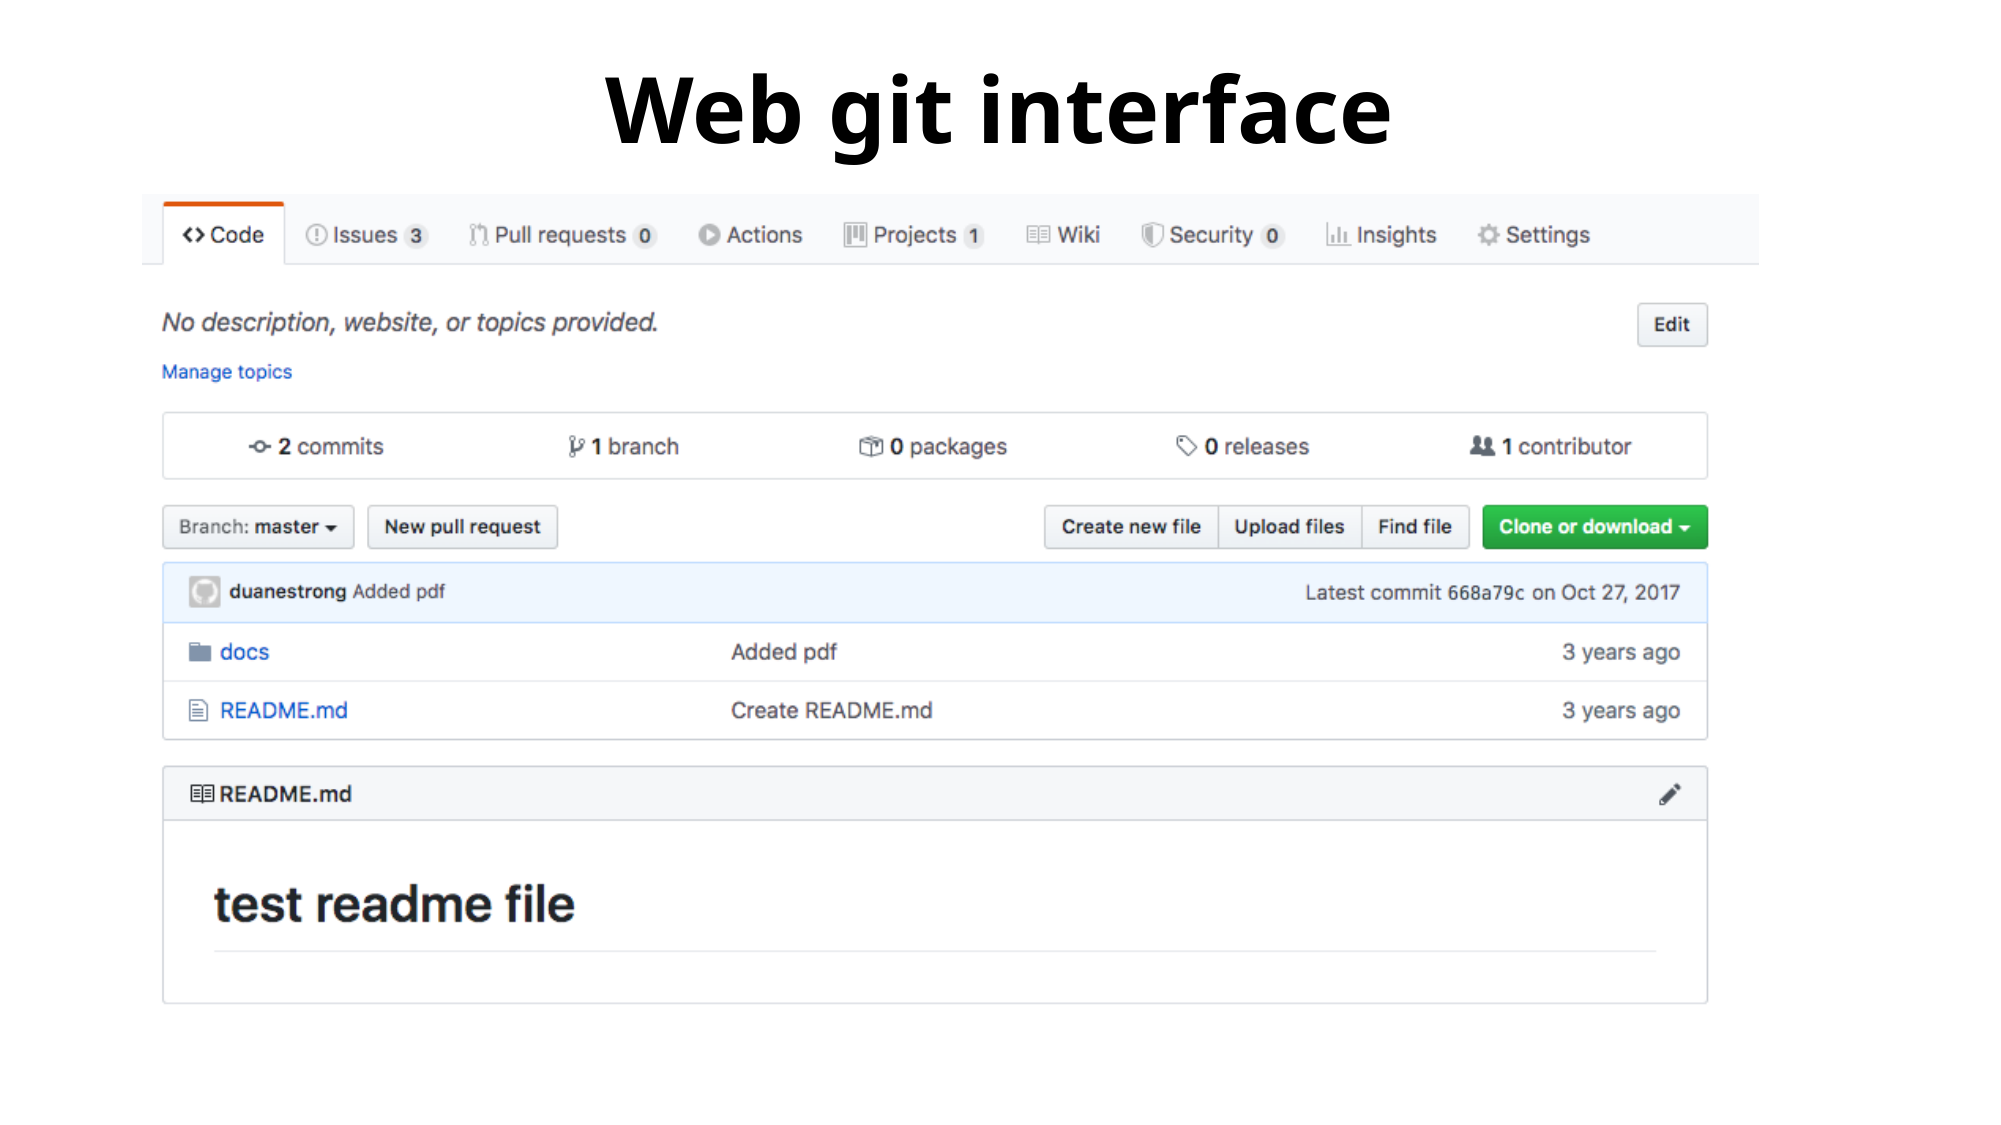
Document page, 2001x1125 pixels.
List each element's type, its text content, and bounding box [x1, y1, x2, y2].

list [142, 194, 1759, 1066]
title Web git interface [137, 59, 1863, 278]
